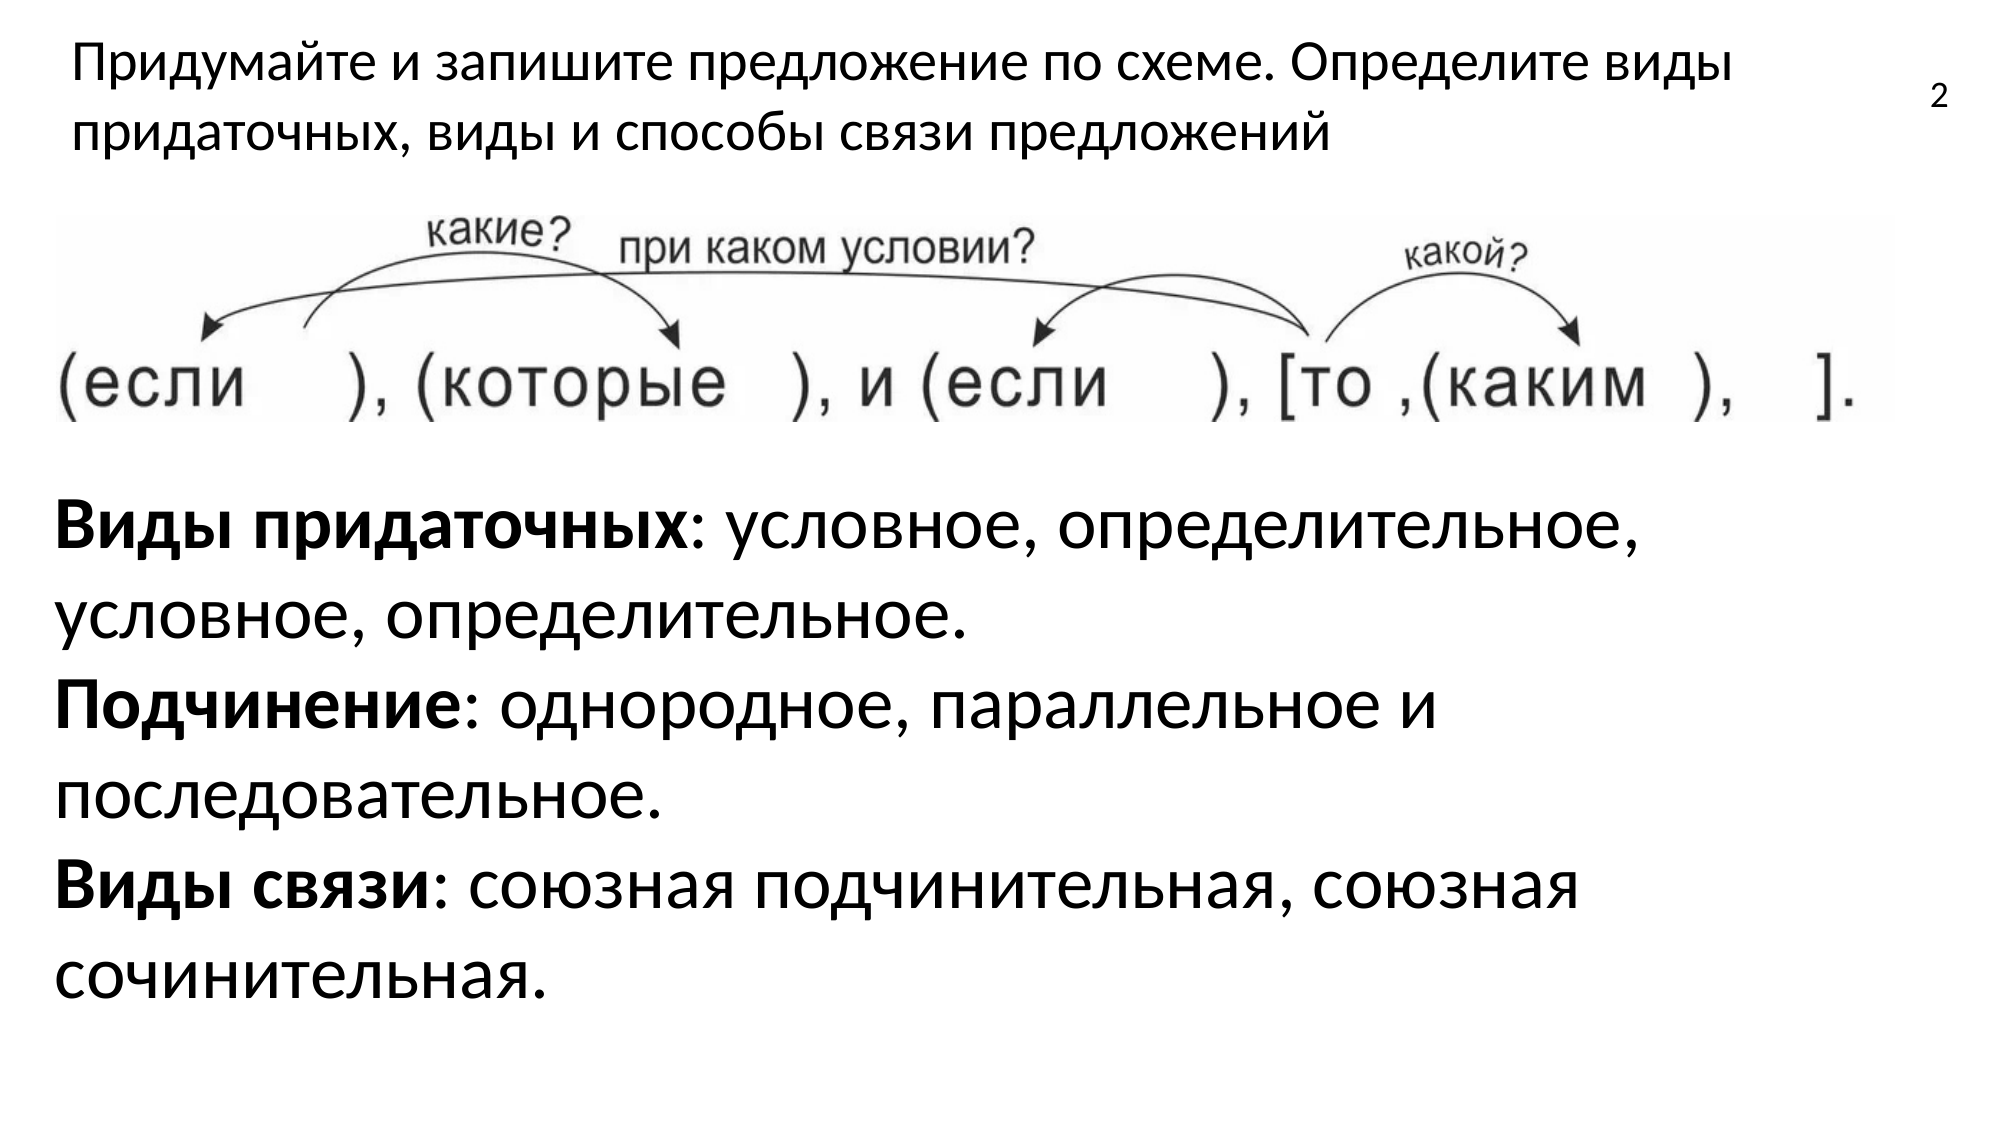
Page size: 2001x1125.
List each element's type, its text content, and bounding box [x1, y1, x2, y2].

text_box Придумайте и запишите предложение по схеме. Определите виды придаточных, виды и способы связи предложений [56, 14, 1852, 170]
picture [56, 215, 1895, 422]
text_box 2 [1915, 62, 1965, 123]
text_box Виды придаточных: условное, определительное, условное, определительное. Подчинение: однородное, параллельное и последовательное. Виды связи: союзная подчинительная, союзная сочинительная. [39, 465, 1916, 1021]
